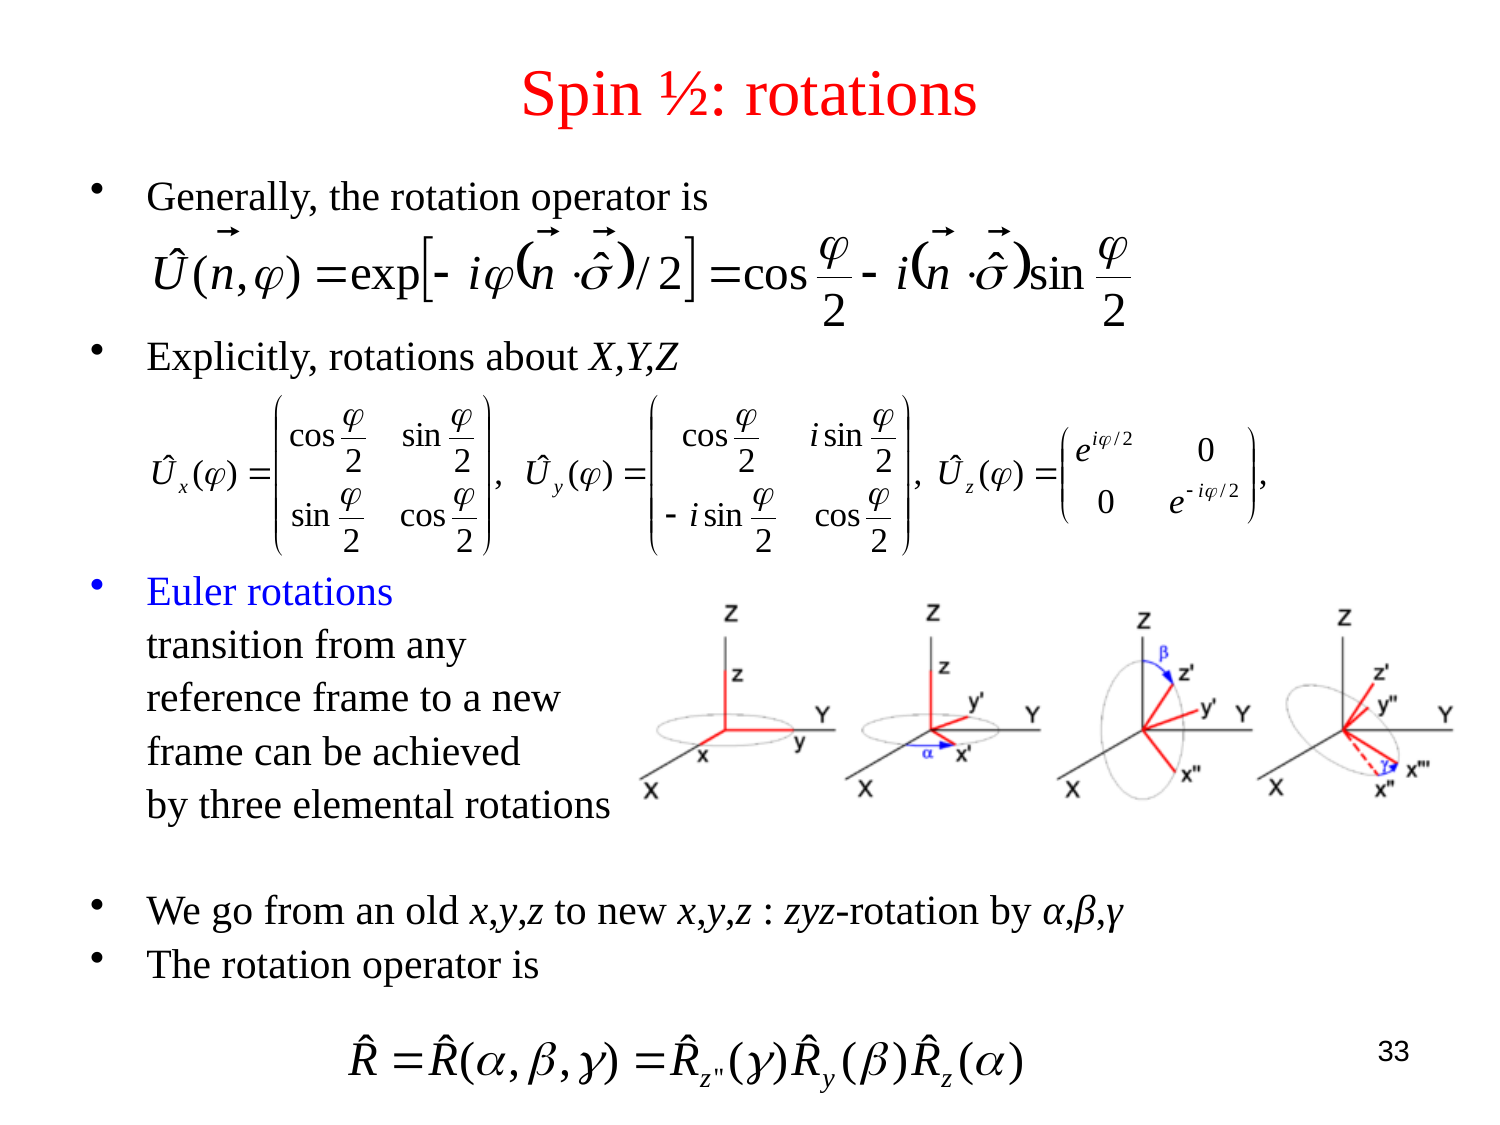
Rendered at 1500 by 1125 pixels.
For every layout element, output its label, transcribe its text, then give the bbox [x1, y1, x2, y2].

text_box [147, 211, 1144, 339]
list Generally, the rotation operator is Explicitly, rotations about X,Y,Z Euler rotations transition from any reference frame to a new frame can be achieved by three elemental rotations We go from an old x,y,z to new x,y,z : zyz-rotation by α,β,γ The rotation operator is [74, 160, 1426, 1095]
title Spin ½: rotations [74, 0, 1426, 160]
slide_number 33 [1074, 1024, 1426, 1103]
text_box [339, 1022, 1034, 1104]
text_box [147, 388, 1294, 563]
picture [622, 574, 1483, 836]
